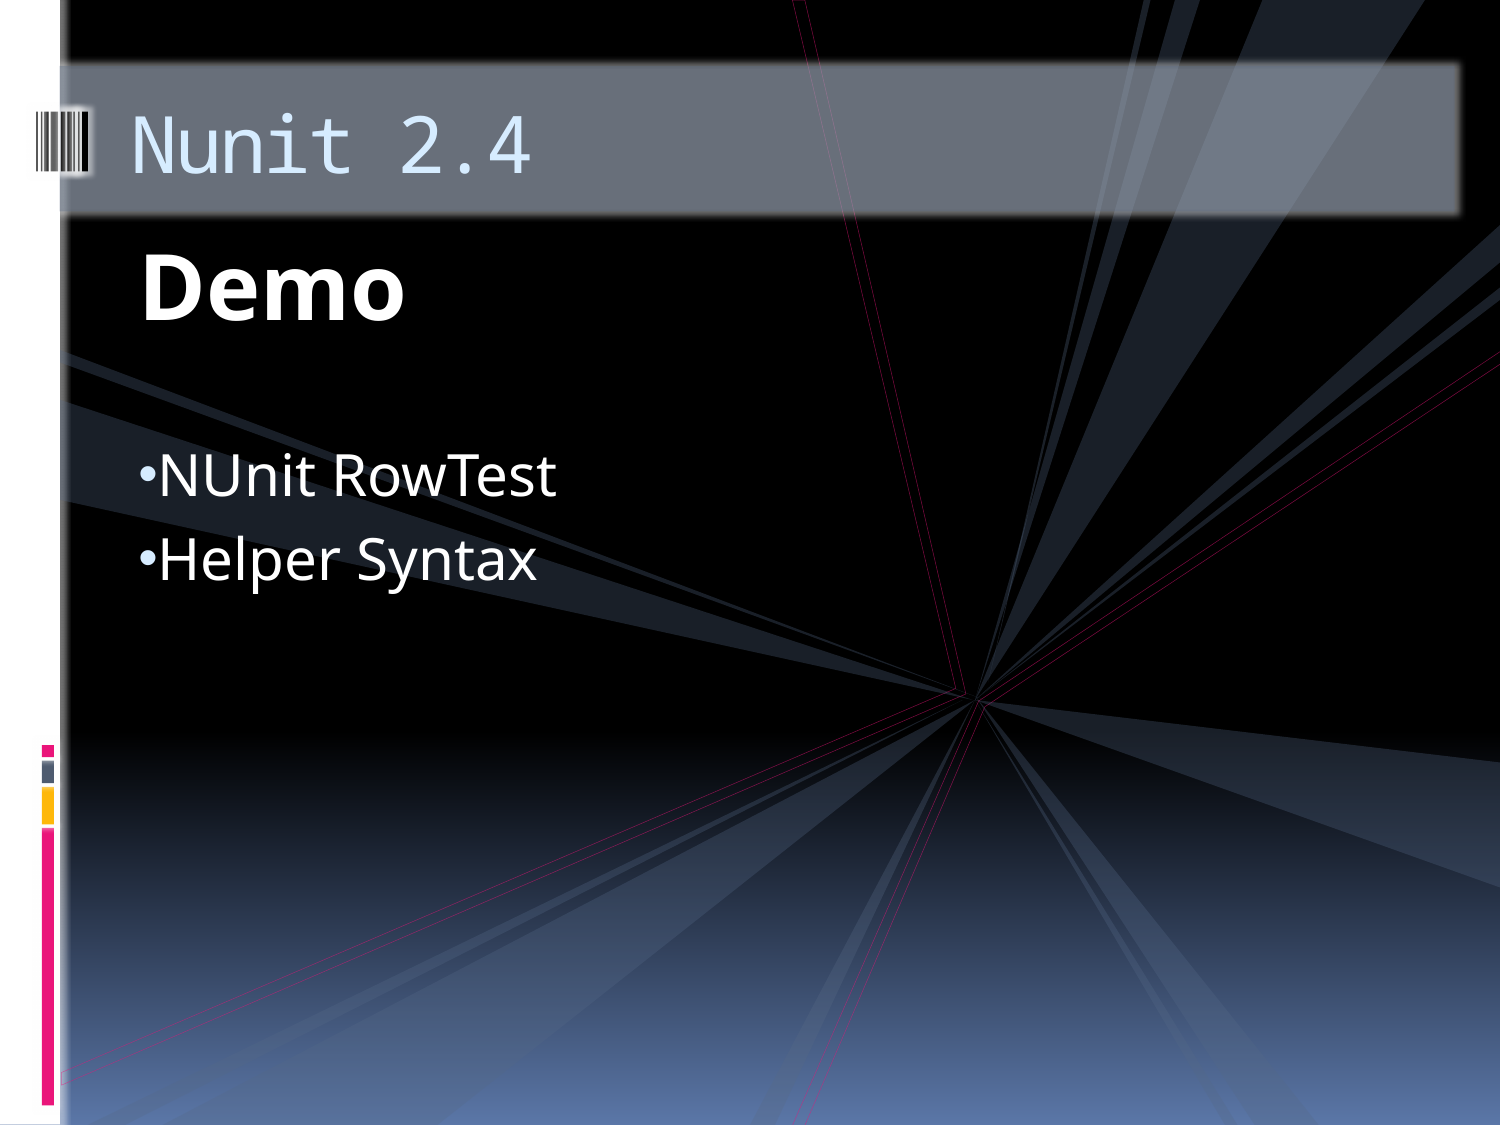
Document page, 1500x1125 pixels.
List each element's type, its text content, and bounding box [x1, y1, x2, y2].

title Nunit 2.4 [115, 84, 1454, 212]
list Demo NUnit RowTest Helper Syntax [115, 221, 1454, 1102]
